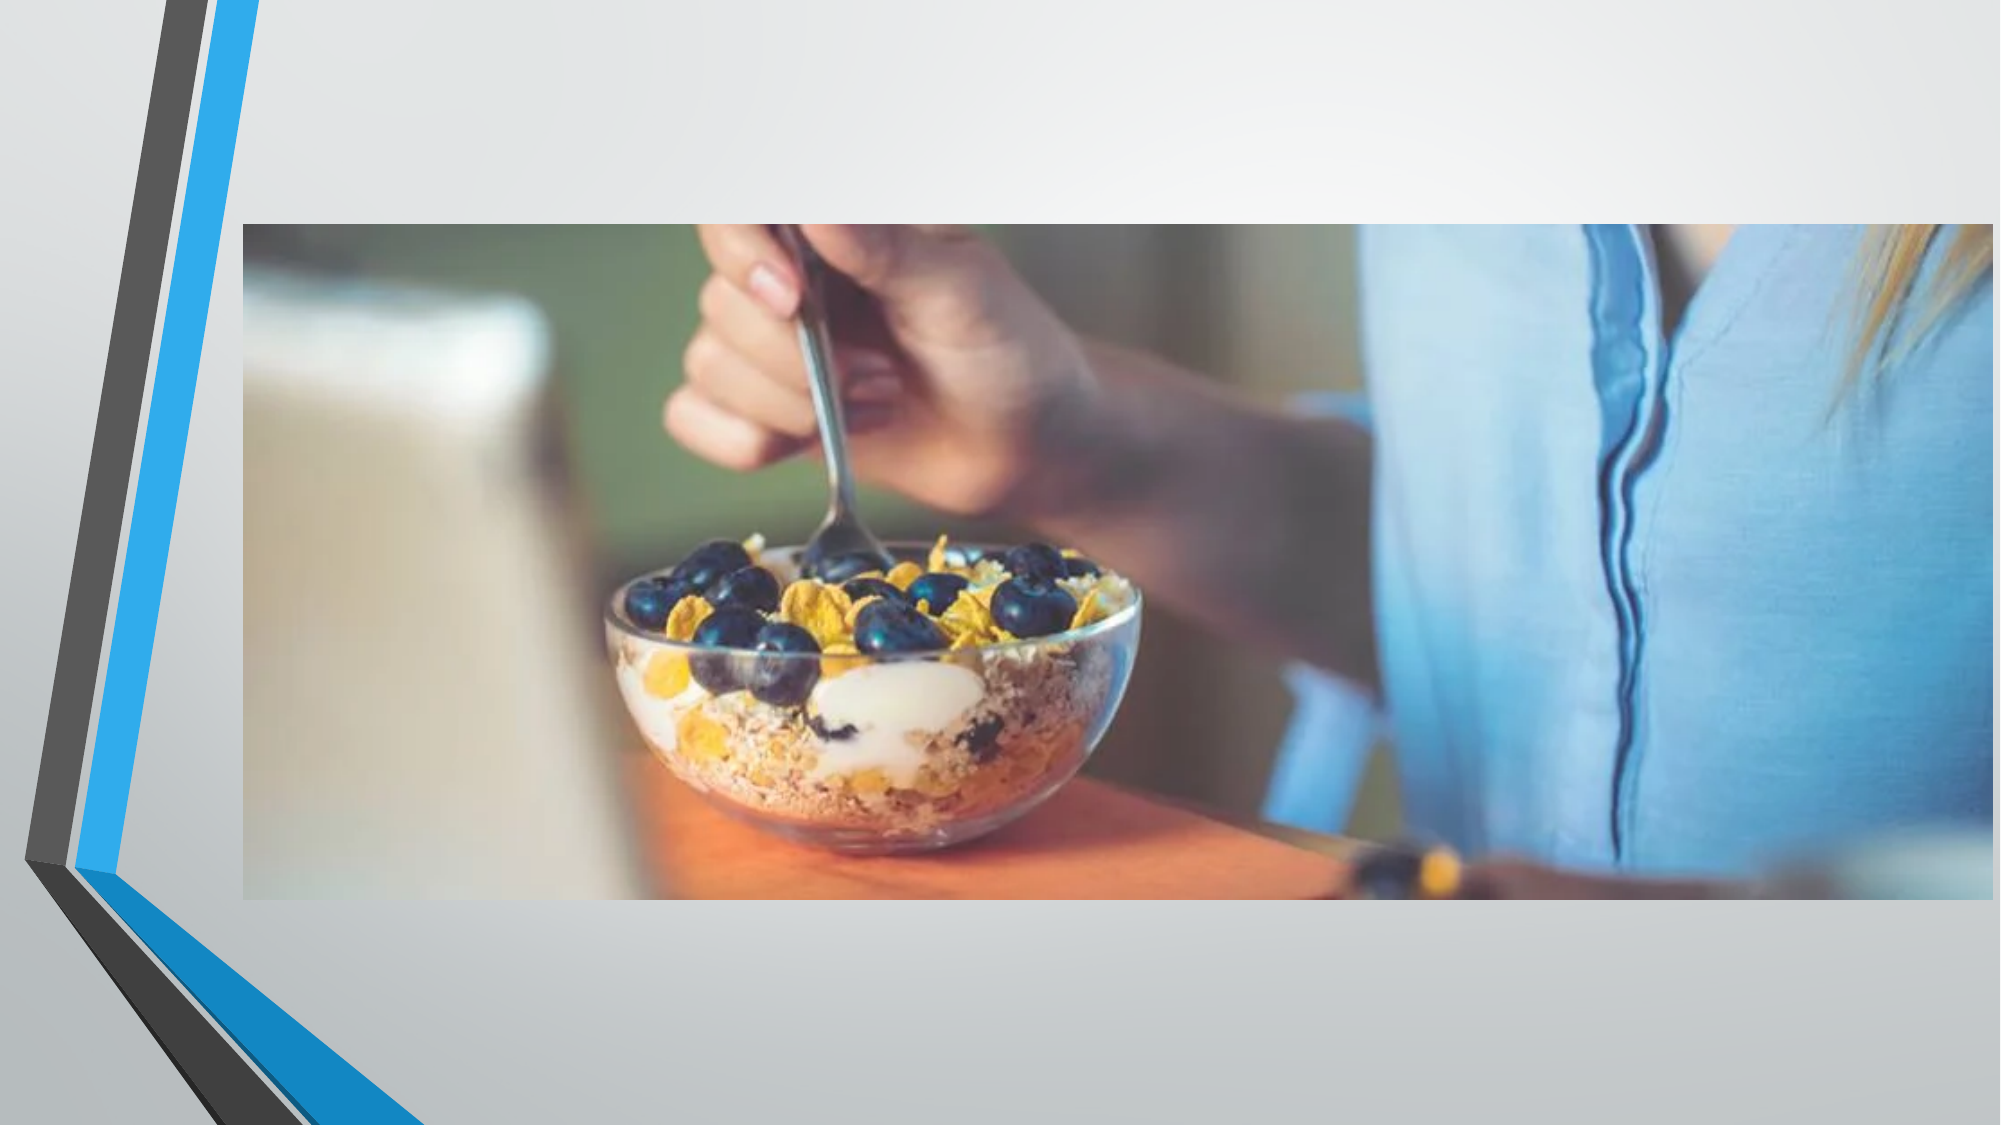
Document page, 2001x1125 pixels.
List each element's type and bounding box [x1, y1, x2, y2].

picture [177, 224, 1993, 901]
